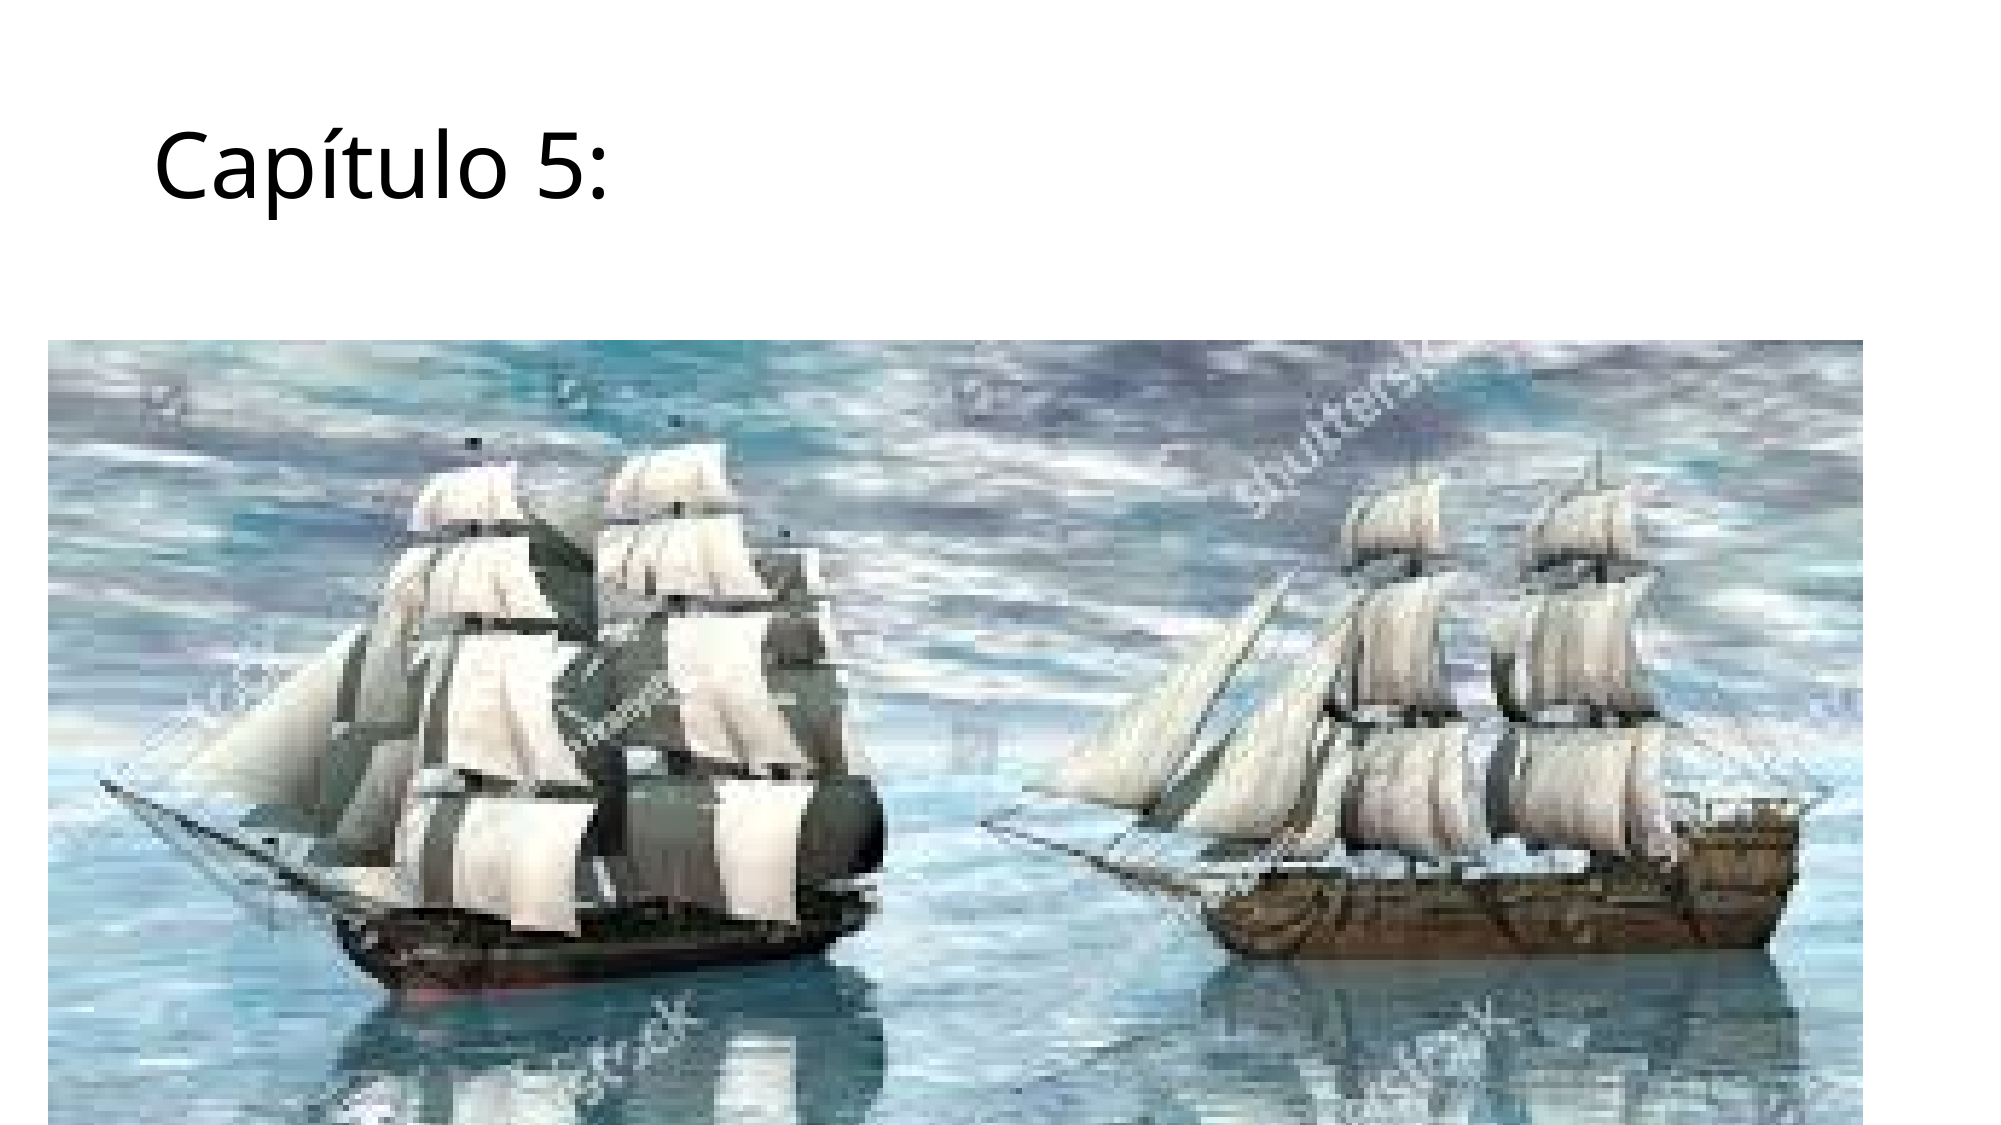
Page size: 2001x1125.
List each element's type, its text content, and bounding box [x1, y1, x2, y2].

title Capítulo 5: [137, 59, 1863, 278]
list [48, 340, 1863, 1125]
